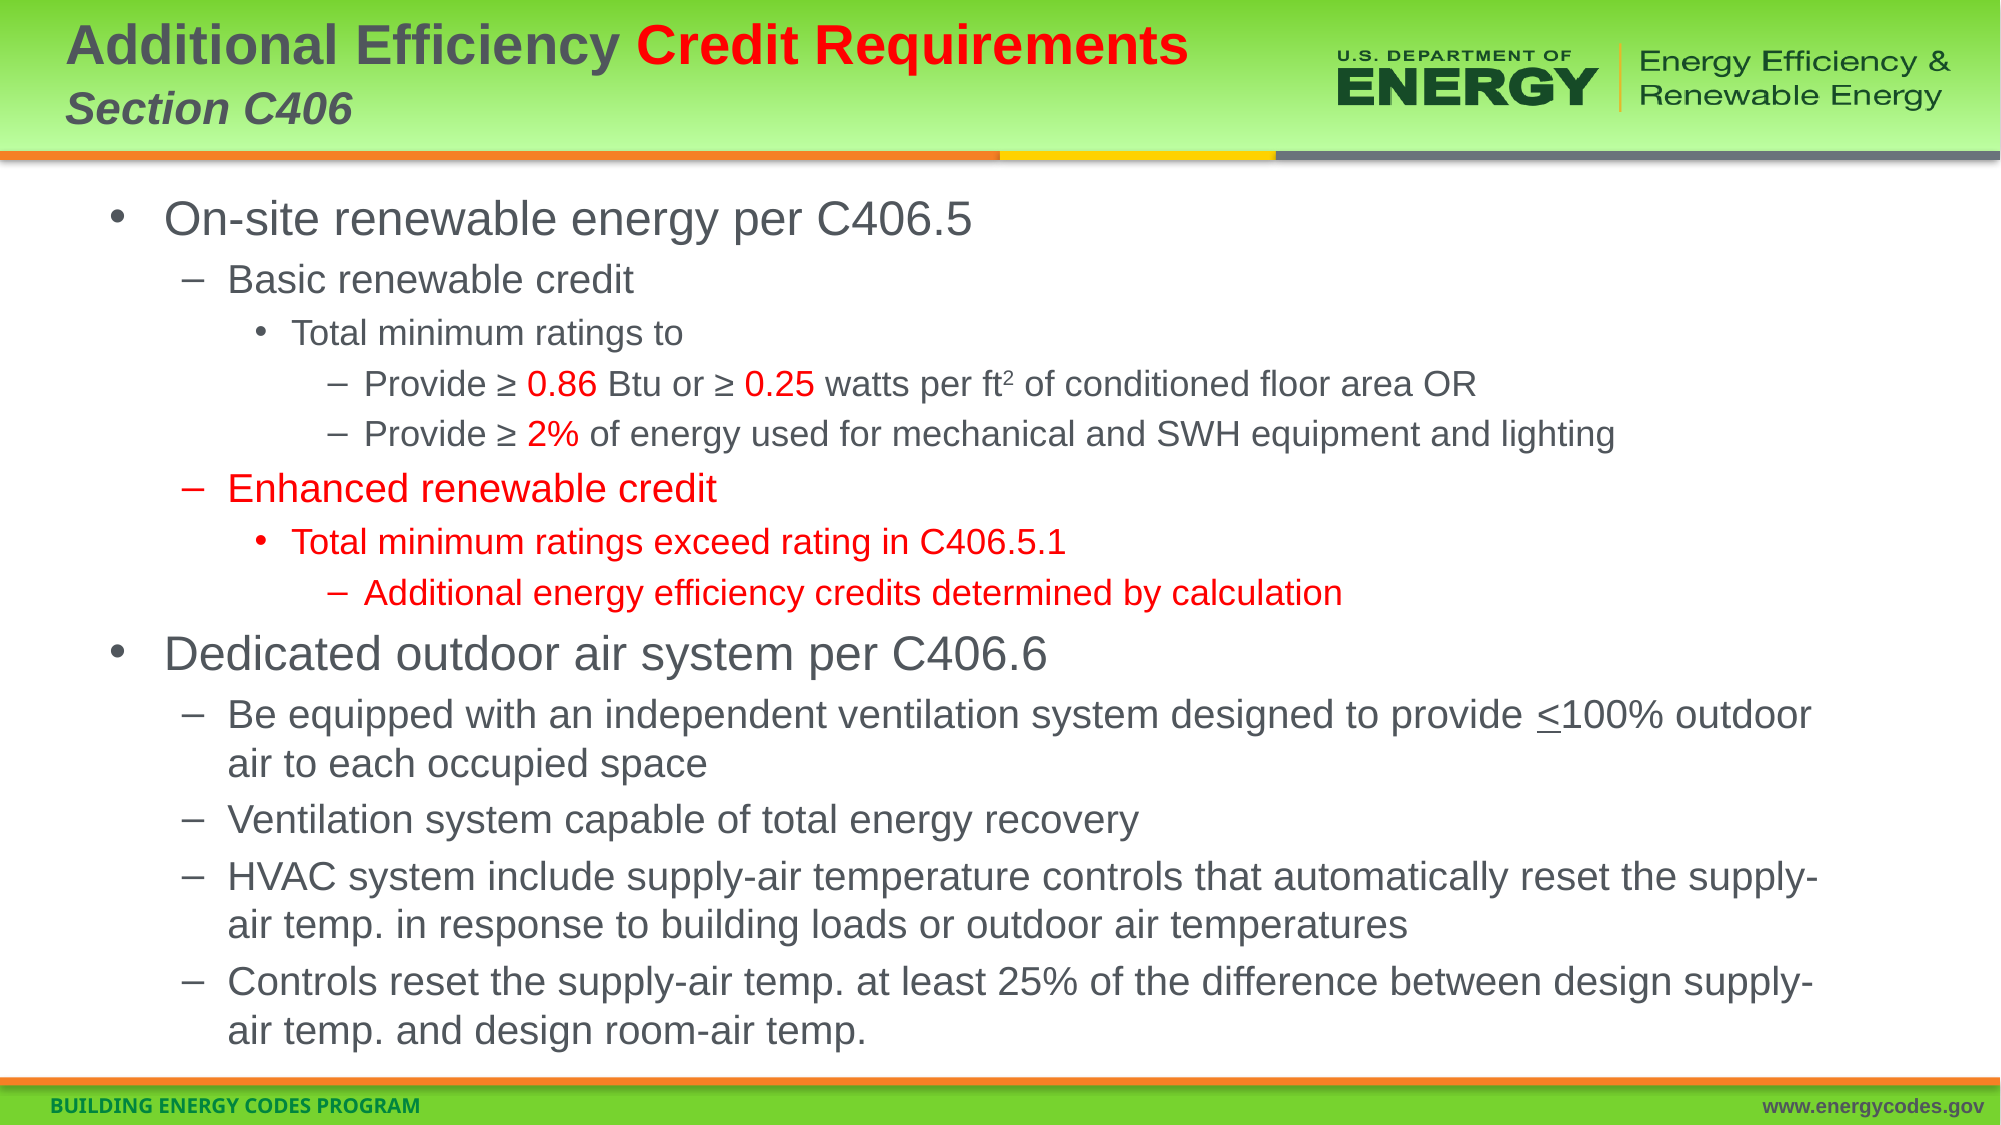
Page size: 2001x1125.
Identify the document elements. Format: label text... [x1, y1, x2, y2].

title Additional Efficiency Credit Requirements Section C406 [49, 0, 1306, 152]
picture [1338, 43, 1953, 112]
list On-site renewable energy per C406.5 Basic renewable credit Total minimum ratings to Provide ≥ 0.86 Btu or ≥ 0.25 watts per ft2 of conditioned floor area OR Provide ≥ 2% of energy used for mechanical and SWH equipment and lighting Enhanced renewable credit Total minimum ratings exceed rating in C406.5.1 Additional energy efficiency credits determined by calculation Dedicated outdoor air system per C406.6 Be equipped with an independent ventilation system designed to provide <100% outdoor air to each occupied space Ventilation system capable of total energy recovery HVAC system include supply-air temperature controls that automatically reset the supply-air temp. in response to building loads or outdoor air temperatures Controls reset the supply-air temp. at least 25% of the difference between design supply-air temp. and design room-air temp. [94, 179, 1862, 1061]
